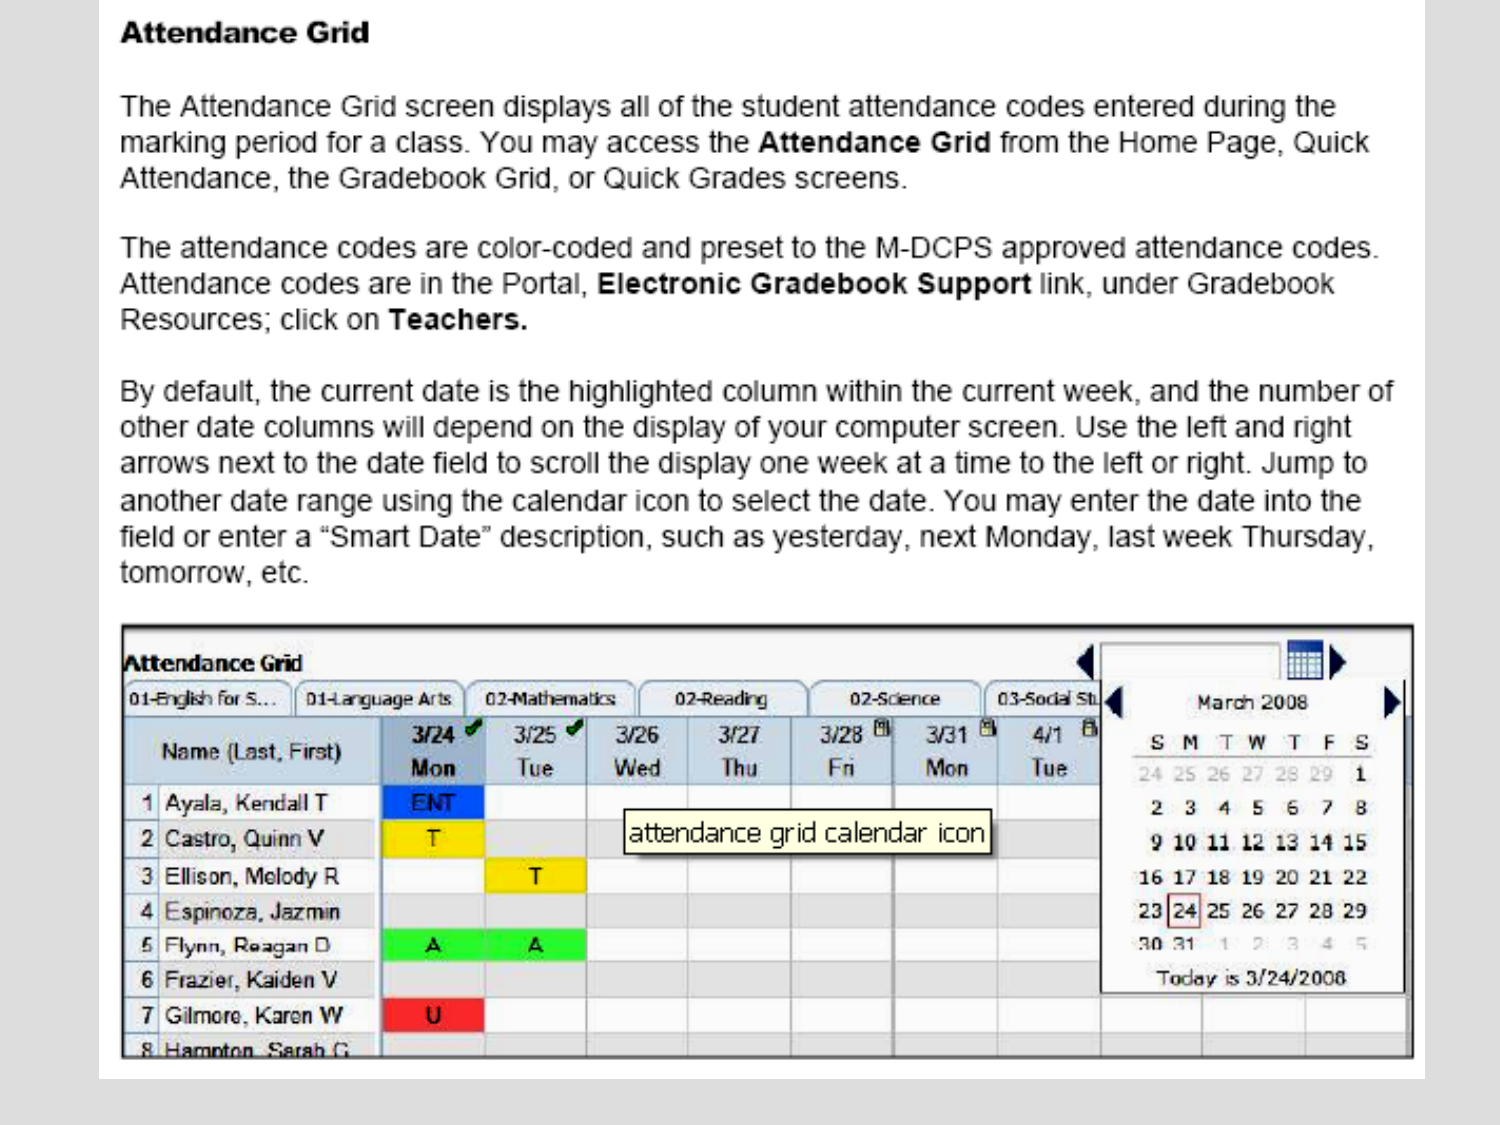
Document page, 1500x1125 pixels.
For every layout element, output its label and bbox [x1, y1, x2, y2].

picture [99, 0, 1426, 1079]
